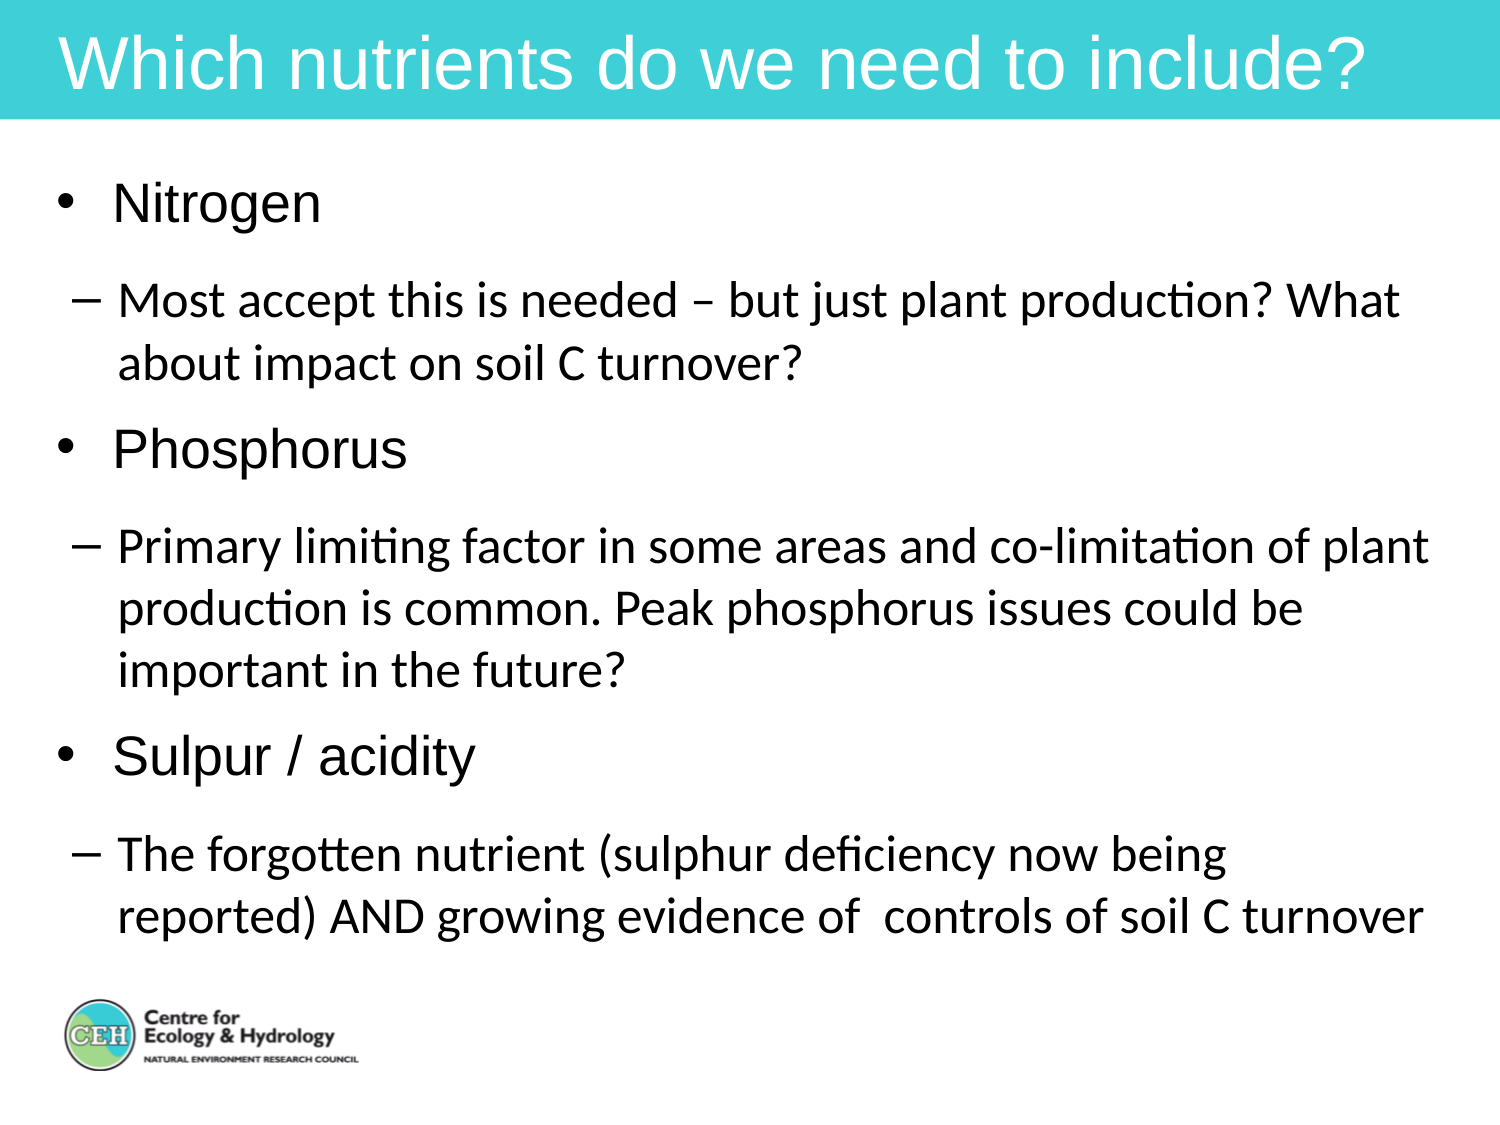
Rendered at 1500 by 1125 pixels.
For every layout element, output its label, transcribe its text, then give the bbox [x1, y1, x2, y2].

list Nitrogen Most accept this is needed – but just plant production? What about impact on soil C turnover? Phosphorus Primary limiting factor in some areas and co-limitation of plant production is common. Peak phosphorus issues could be important in the future? Sulpur / acidity The forgotten nutrient (sulphur deficiency now being reported) AND growing evidence of controls of soil C turnover [0, 119, 1500, 1125]
list Which nutrients do we need to include? [0, 0, 1500, 119]
